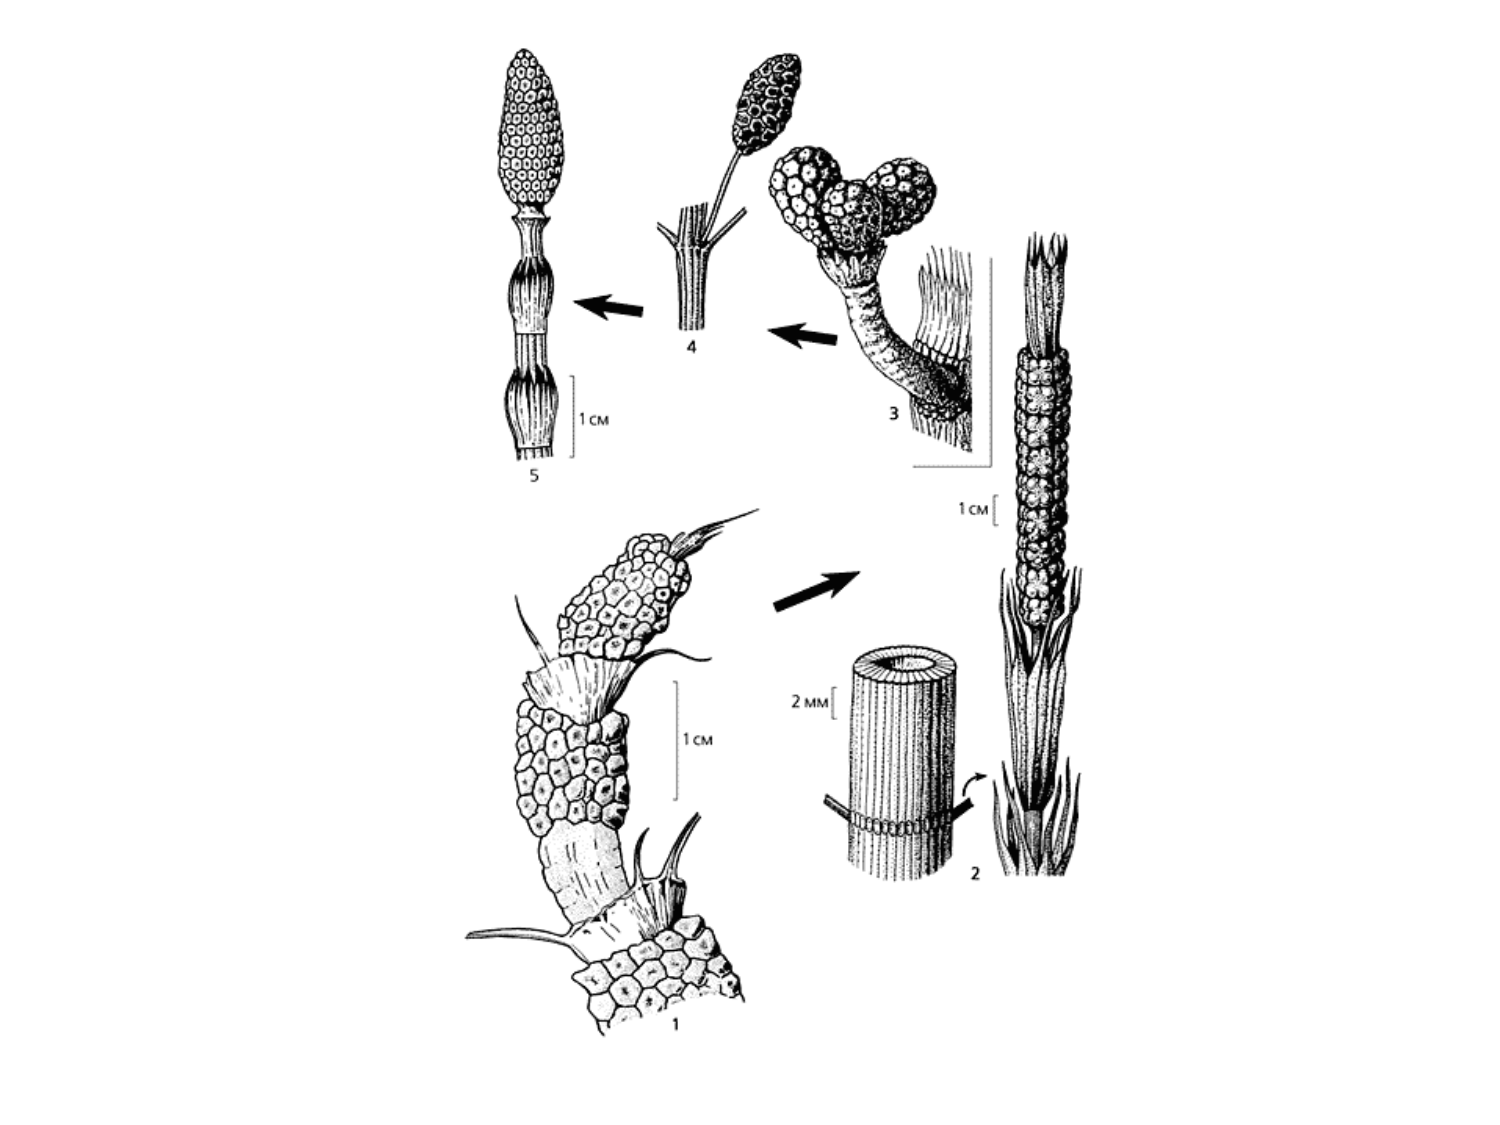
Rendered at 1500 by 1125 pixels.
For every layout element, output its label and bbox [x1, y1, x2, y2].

picture [454, 30, 1096, 1047]
